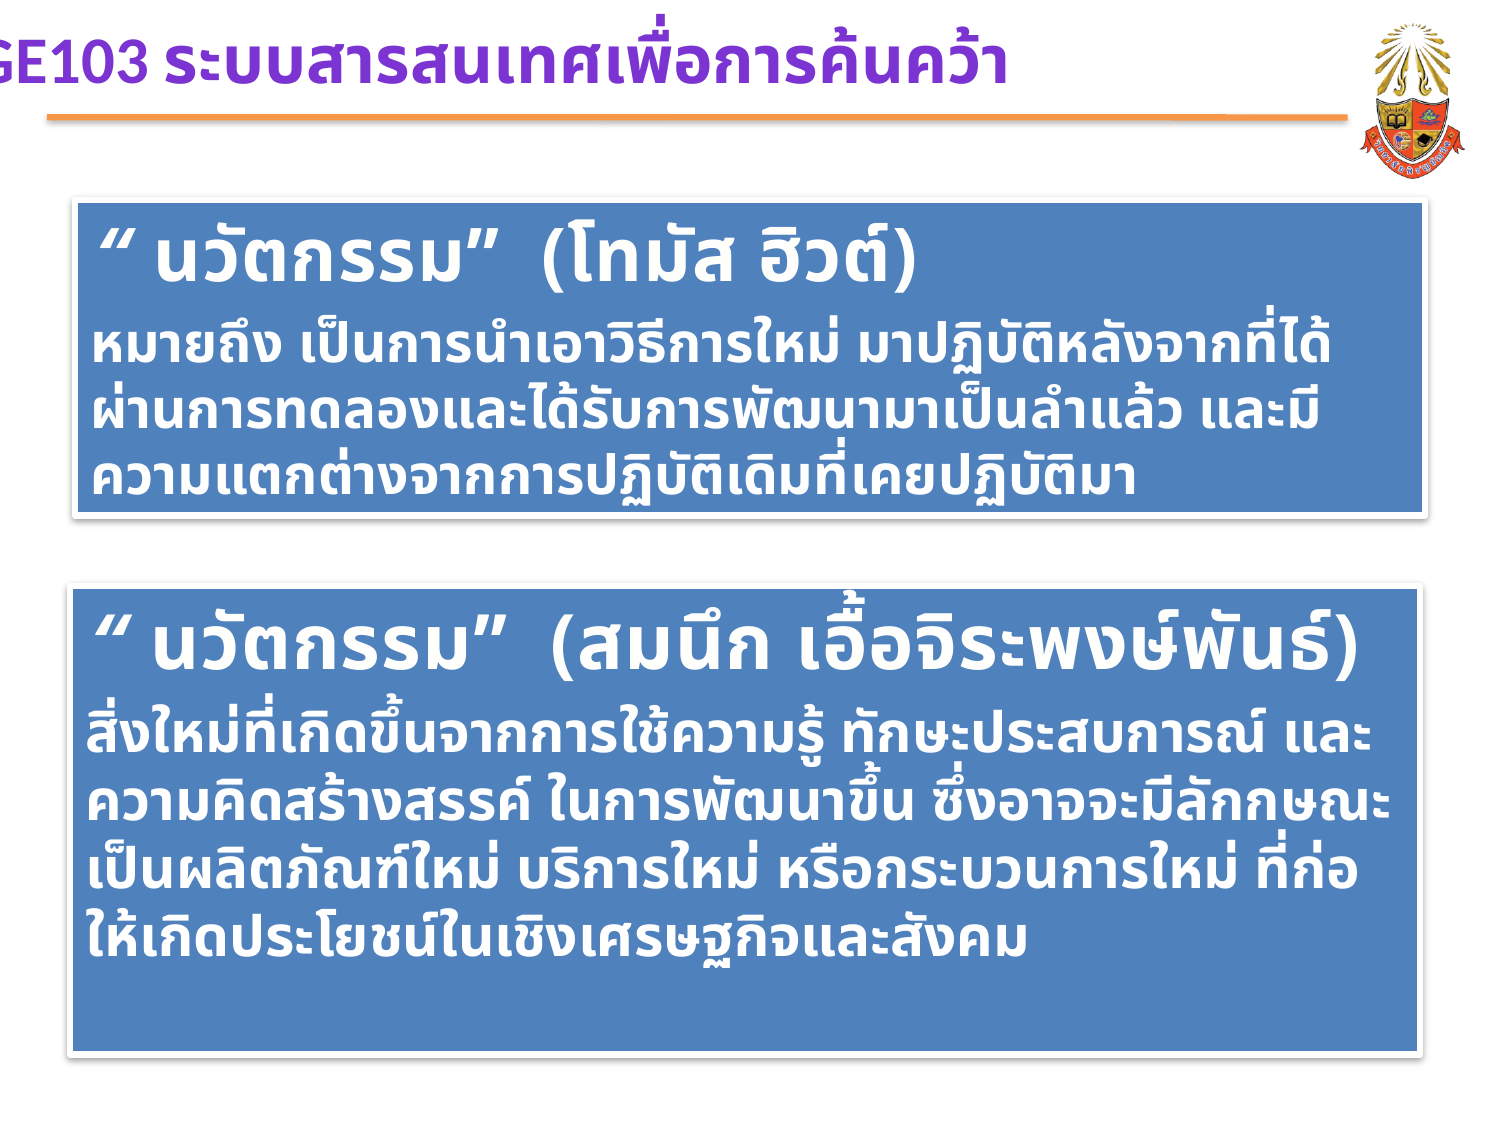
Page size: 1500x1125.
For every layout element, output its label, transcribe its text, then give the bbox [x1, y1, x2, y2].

text_box GE103 ระบบสารสนเทศเพื่อการค้นคว้า [0, 9, 1026, 105]
text_box “ นวัตกรรม” (โทมัส ฮิวต์) หมายถึง เป็นการนำเอาวิธีการใหม่ มาปฏิบัติหลังจากที่ได้ผ่านการทดลองและได้รับการพัฒนามาเป็นลำแล้ว และมีความแตกต่างจากการปฏิบัติเดิมที่เคยปฏิบัติมา [72, 197, 1428, 519]
text_box “ นวัตกรรม” (สมนึก เอื้อจิระพงษ์พันธ์) สิ่งใหม่ที่เกิดขึ้นจากการใช้ความรู้ ทักษะประสบการณ์ และความคิดสร้างสรรค์ ในการพัฒนาขึ้น ซึ่งอาจจะมีลักกษณะเป็นผลิตภัณฑ์ใหม่ บริการใหม่ หรือกระบวนการใหม่ ที่ก่อให้เกิดประโยชน์ในเชิงเศรษฐกิจและสังคม [67, 583, 1423, 1058]
picture [1359, 23, 1466, 180]
